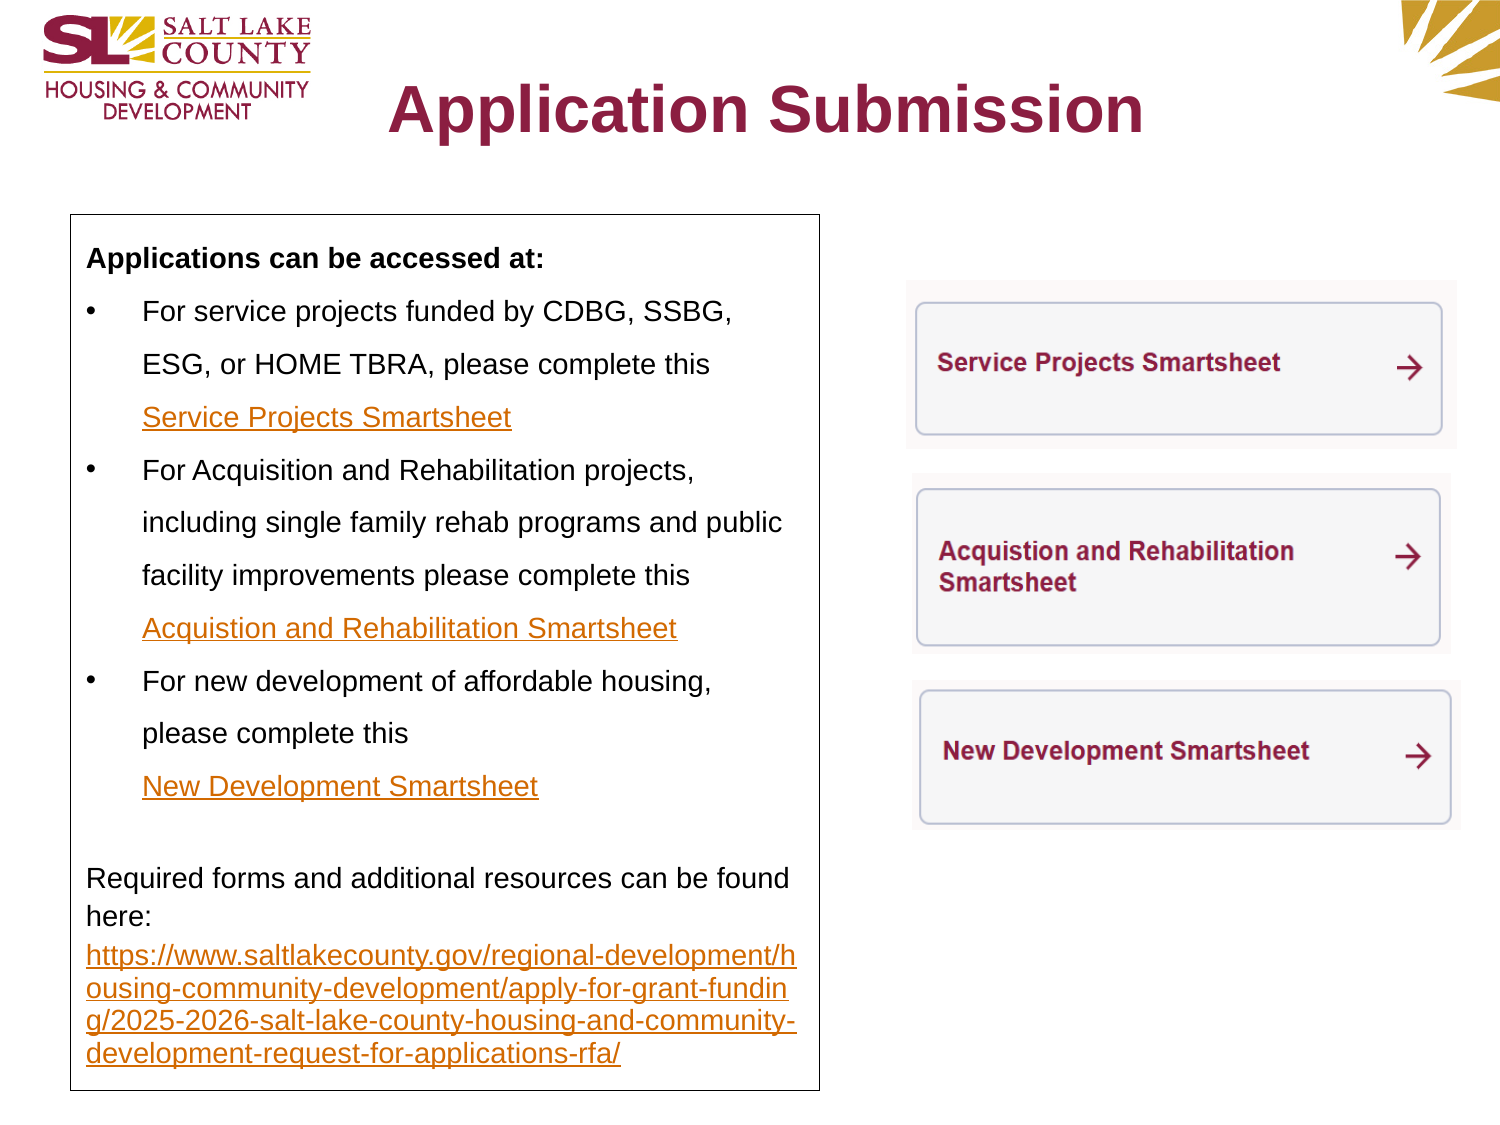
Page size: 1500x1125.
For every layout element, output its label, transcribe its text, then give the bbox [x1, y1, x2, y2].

list Applications can be accessed at: For service projects funded by CDBG, SSBG, ESG, or HOME TBRA, please complete this Service Projects Smartsheet For Acquisition and Rehabilitation projects, including single family rehab programs and public facility improvements please complete this Acquistion and Rehabilitation Smartsheet For new development of affordable housing, please complete this New Development Smartsheet Required forms and additional resources can be found here: https://www.saltlakecounty.gov/regional-development/housing-community-development/apply-for-grant-funding/2025-2026-salt-lake-county-housing-and-community-development-request-for-applications-rfa/ [70, 214, 820, 1091]
title Application Submission [91, 20, 1442, 192]
picture [3, 0, 1500, 1125]
